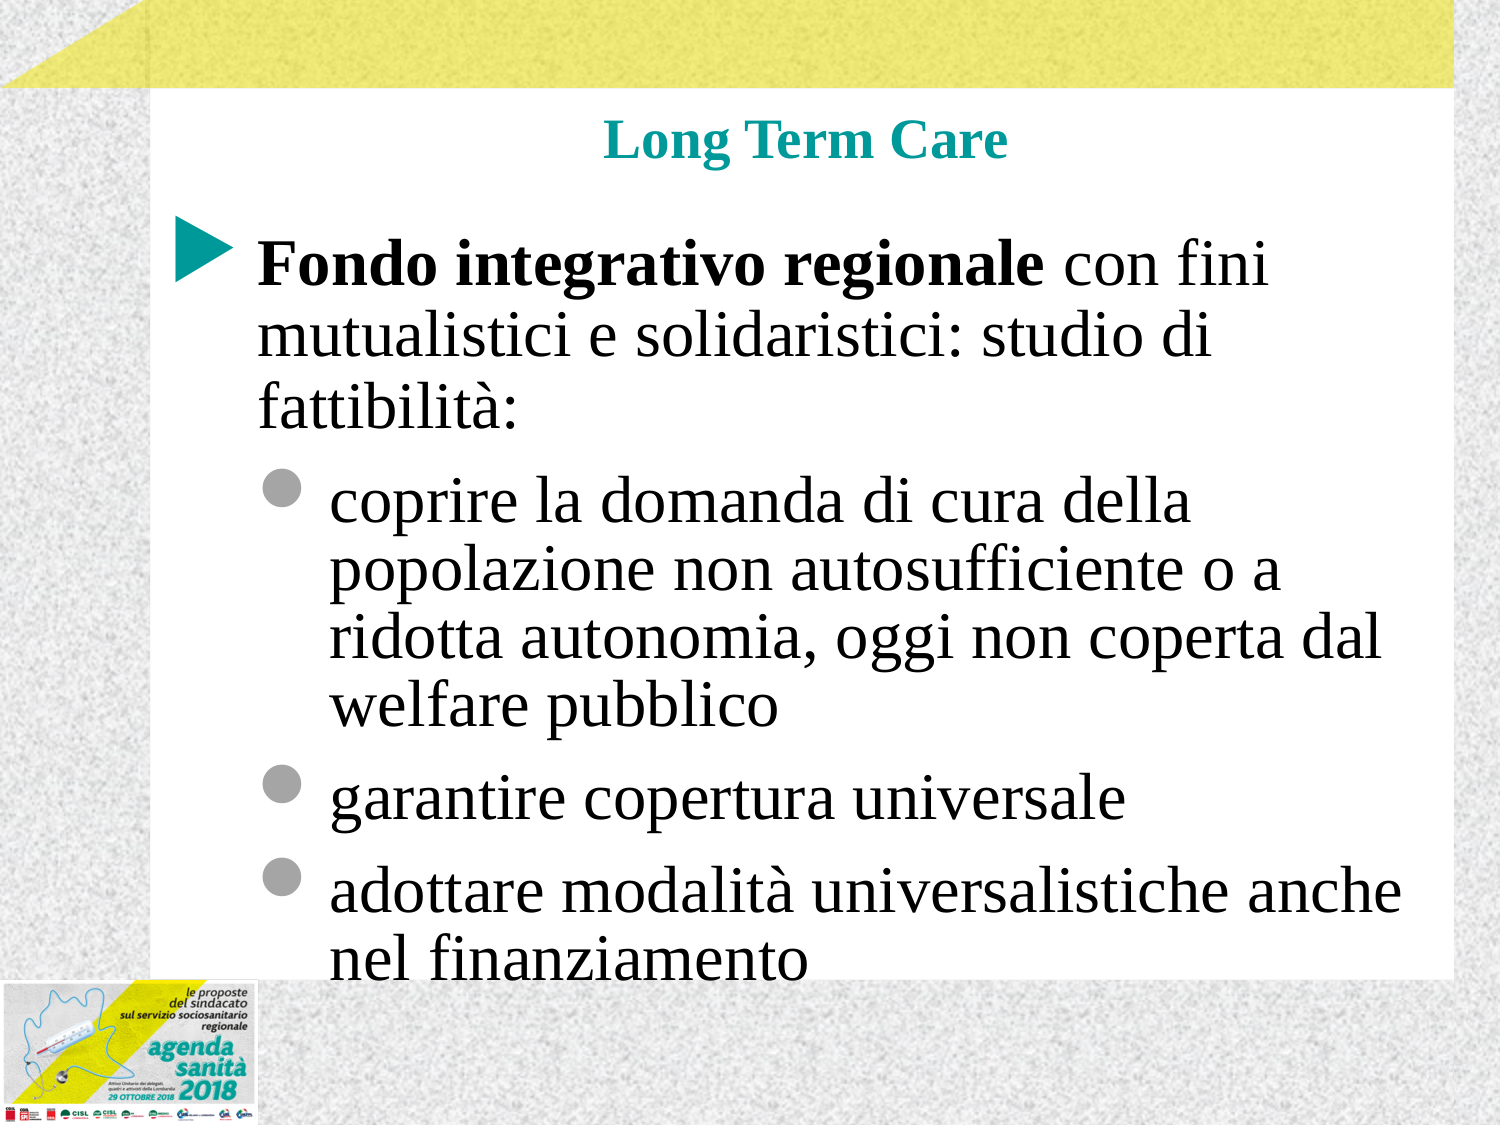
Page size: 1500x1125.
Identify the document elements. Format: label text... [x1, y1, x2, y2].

title Long Term Care [153, 101, 1459, 179]
list Fondo integrativo regionale con fini mutualistici e solidaristici: studio di fattibilità: coprire la domanda di cura della popolazione non autosufficiente o a ridotta autonomia, oggi non coperta dal welfare pubblico garantire copertura universale adottare modalità universalistiche anche nel finanziamento [153, 219, 1459, 858]
picture [0, 0, 1500, 1125]
